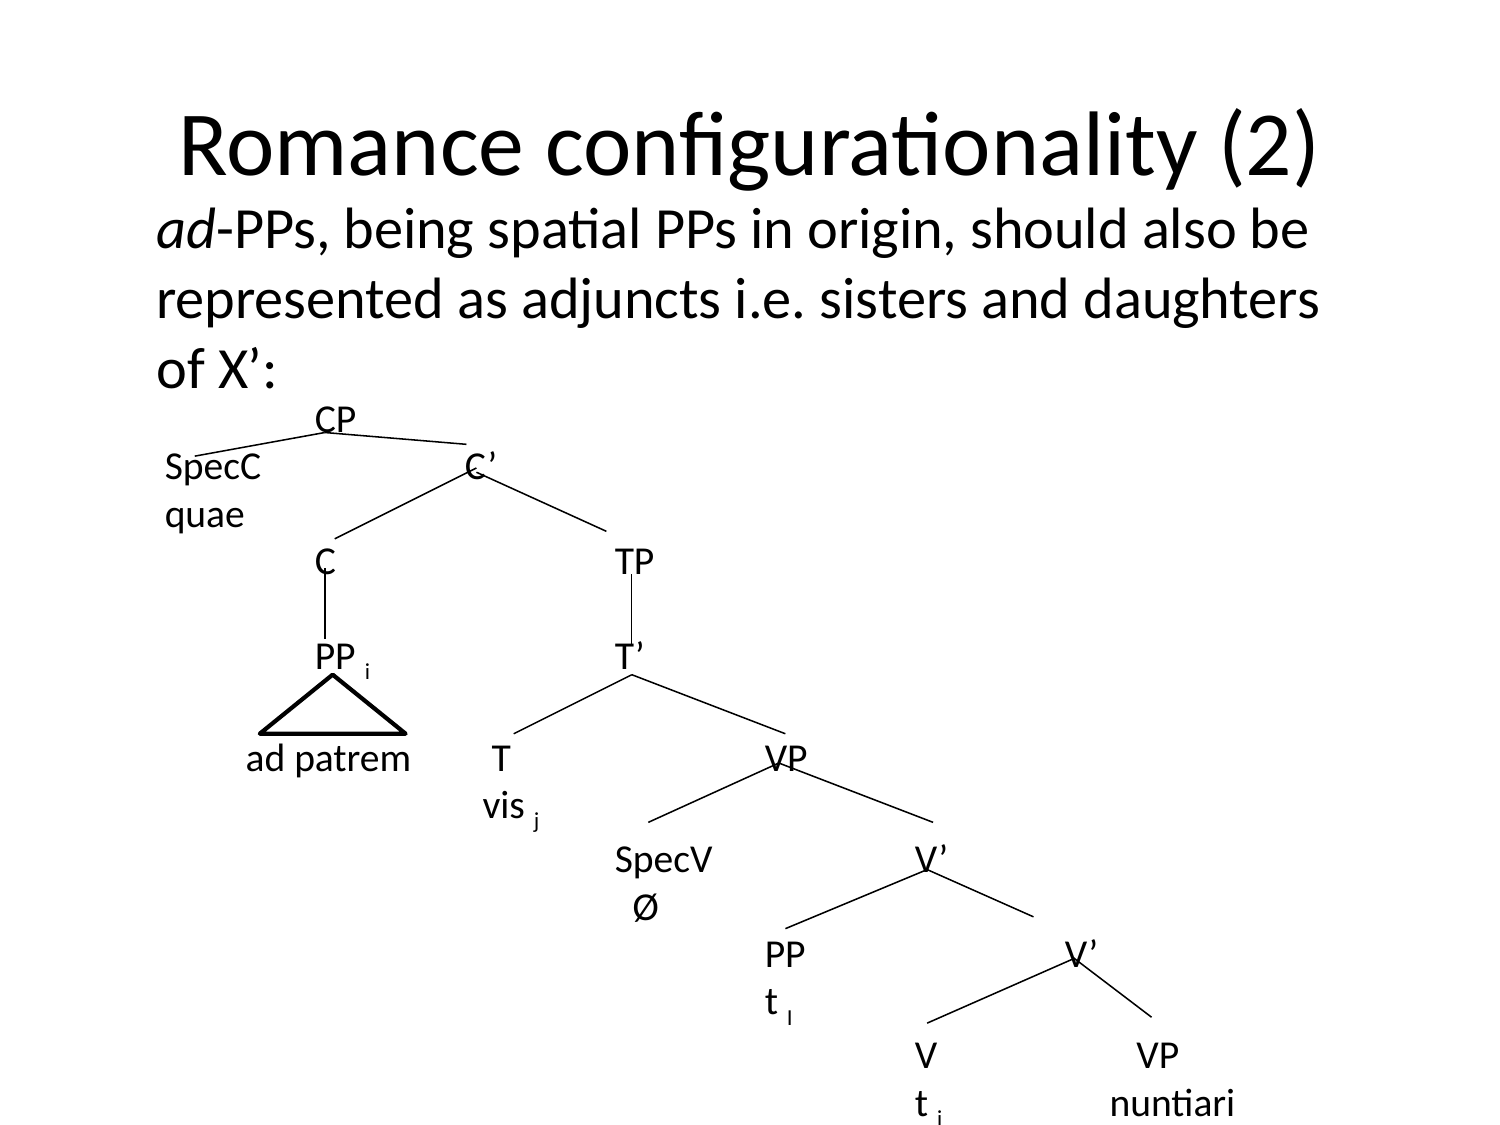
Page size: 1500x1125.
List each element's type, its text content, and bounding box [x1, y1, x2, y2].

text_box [476, 471, 607, 532]
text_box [785, 869, 928, 929]
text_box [647, 762, 778, 823]
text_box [194, 432, 325, 457]
text_box ad-PPs, being spatial PPs in origin, should also be represented as adjuncts i.e. sisters and daughters of X’: [141, 182, 1353, 385]
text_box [334, 467, 477, 540]
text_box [513, 674, 630, 734]
text_box CP SpecC C’ quae C TP PP i T’ ad patrem T VP vis j SpecV V’ Ø PP V’ t I V VP t j nuntiari [0, 385, 1500, 1125]
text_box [779, 762, 934, 823]
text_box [1073, 957, 1152, 1018]
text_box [324, 432, 467, 445]
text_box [926, 869, 1034, 918]
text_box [926, 957, 1072, 1024]
text_box [257, 673, 408, 736]
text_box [631, 674, 786, 734]
title Romance configurationality (2) [75, 45, 1425, 233]
